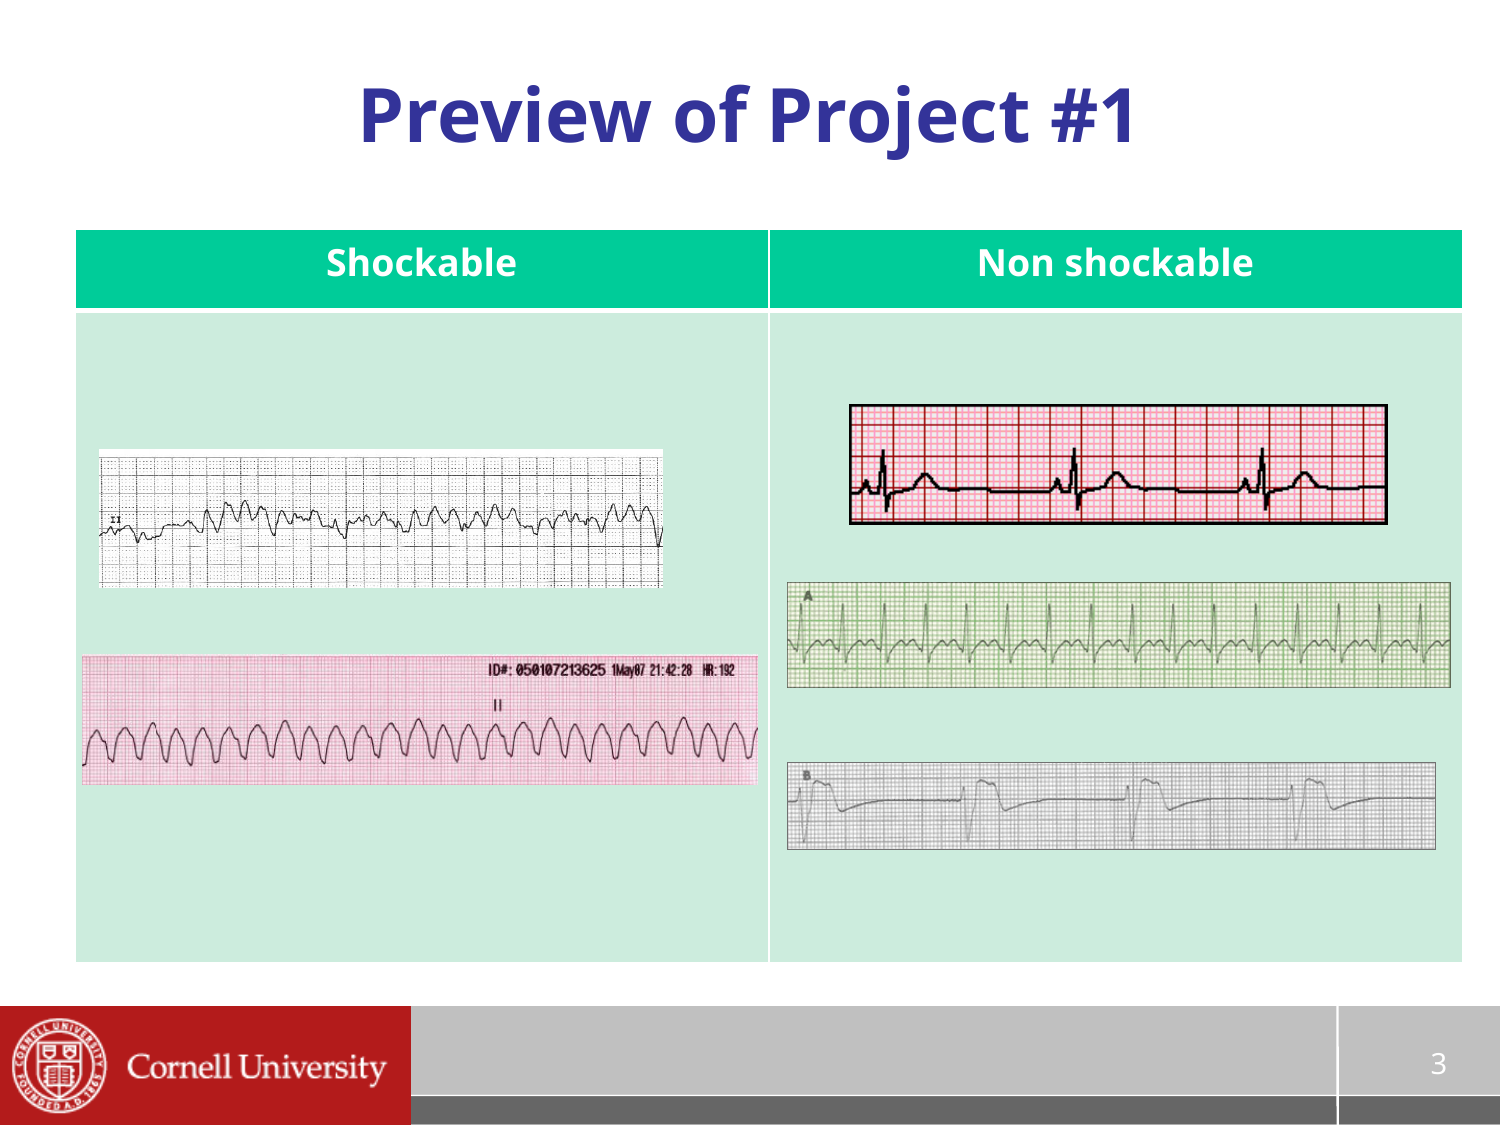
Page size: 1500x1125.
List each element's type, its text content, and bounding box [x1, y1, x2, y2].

picture [787, 582, 1451, 688]
picture [99, 449, 663, 588]
picture [0, 1006, 411, 1125]
picture [787, 762, 1436, 851]
table_cell [770, 313, 1462, 962]
picture [849, 404, 1388, 526]
table_cell [76, 313, 768, 962]
picture [82, 654, 759, 786]
title Preview of Project #1 [74, 37, 1426, 188]
table_header Shockable [76, 230, 768, 308]
table_header Non shockable [770, 230, 1462, 308]
slide_number 3 [1349, 1037, 1463, 1088]
